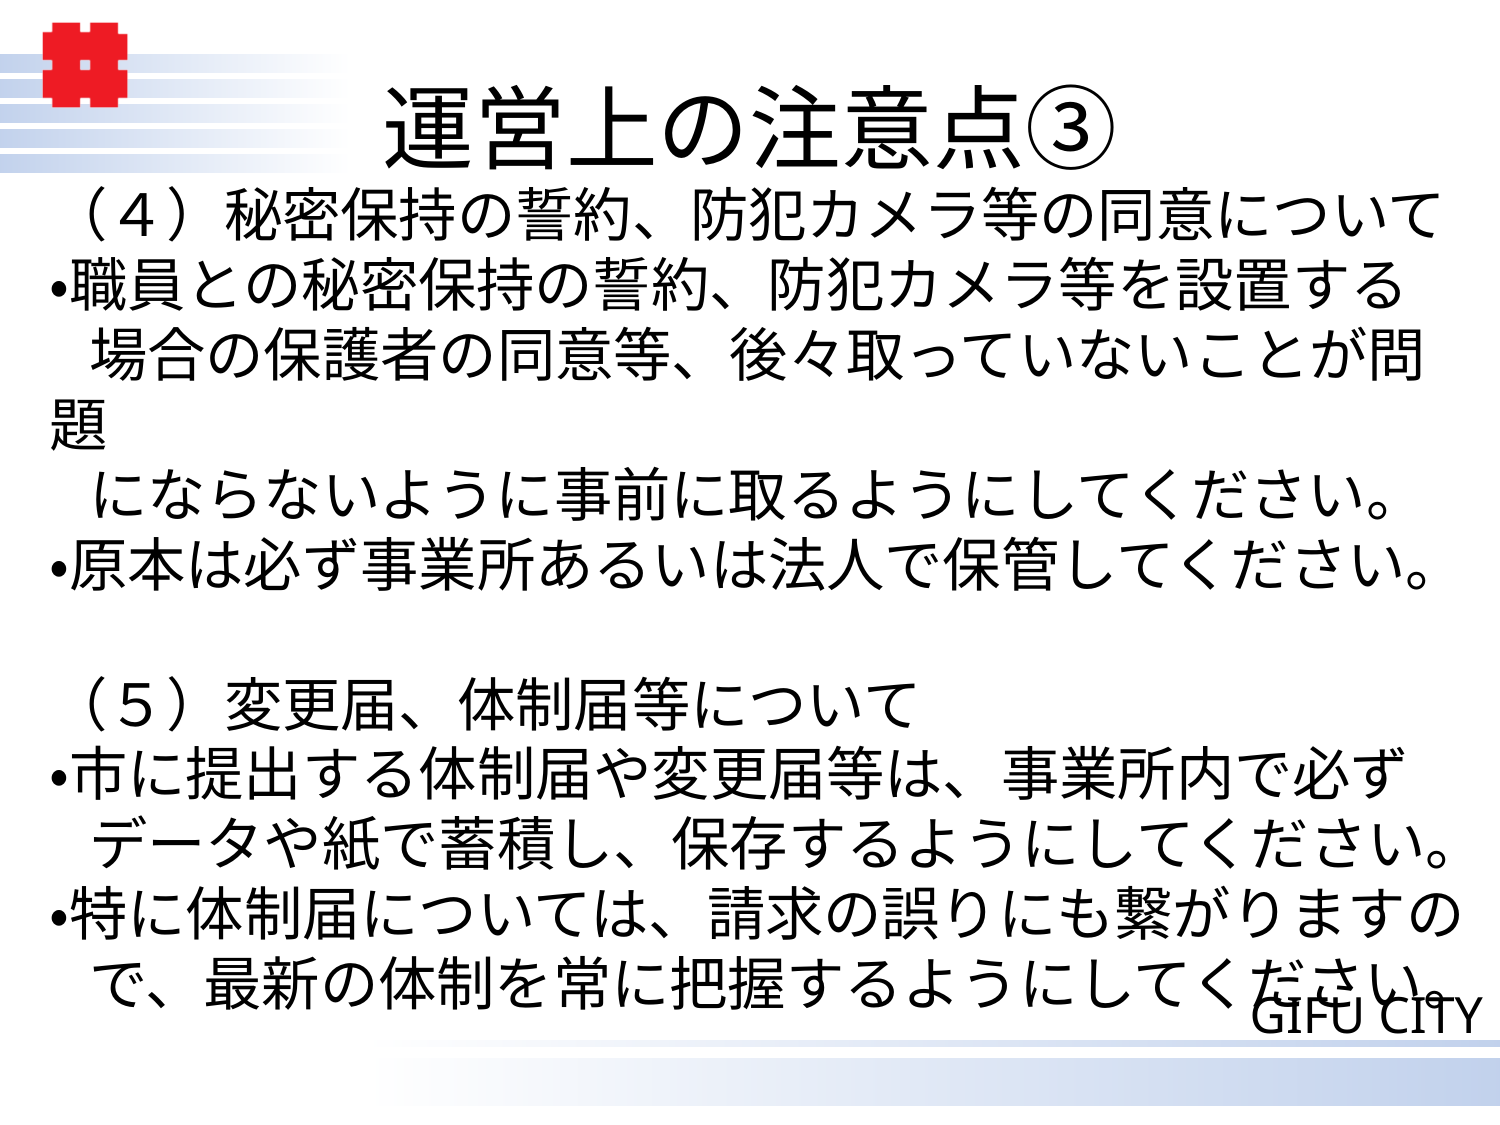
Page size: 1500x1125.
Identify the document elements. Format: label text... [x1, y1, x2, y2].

title 運営上の注意点③ [75, 31, 1425, 160]
text_box （４）秘密保持の誓約、防犯カメラ等の同意について ・職員との秘密保持の誓約、防犯カメラ等を設置する 場合の保護者の同意等、後々取っていないことが問題 にならないように事前に取るようにしてください。 ・原本は必ず事業所あるいは法人で保管してください。 （５）変更届、体制届等について ・市に提出する体制届や変更届等は、事業所内で必ず データや紙で蓄積し、保存するようにしてください。 ・特に体制届については、請求の誤りにも繋がりますの で、最新の体制を常に把握するようにしてください。 [34, 160, 1483, 1035]
picture [41, 19, 132, 110]
